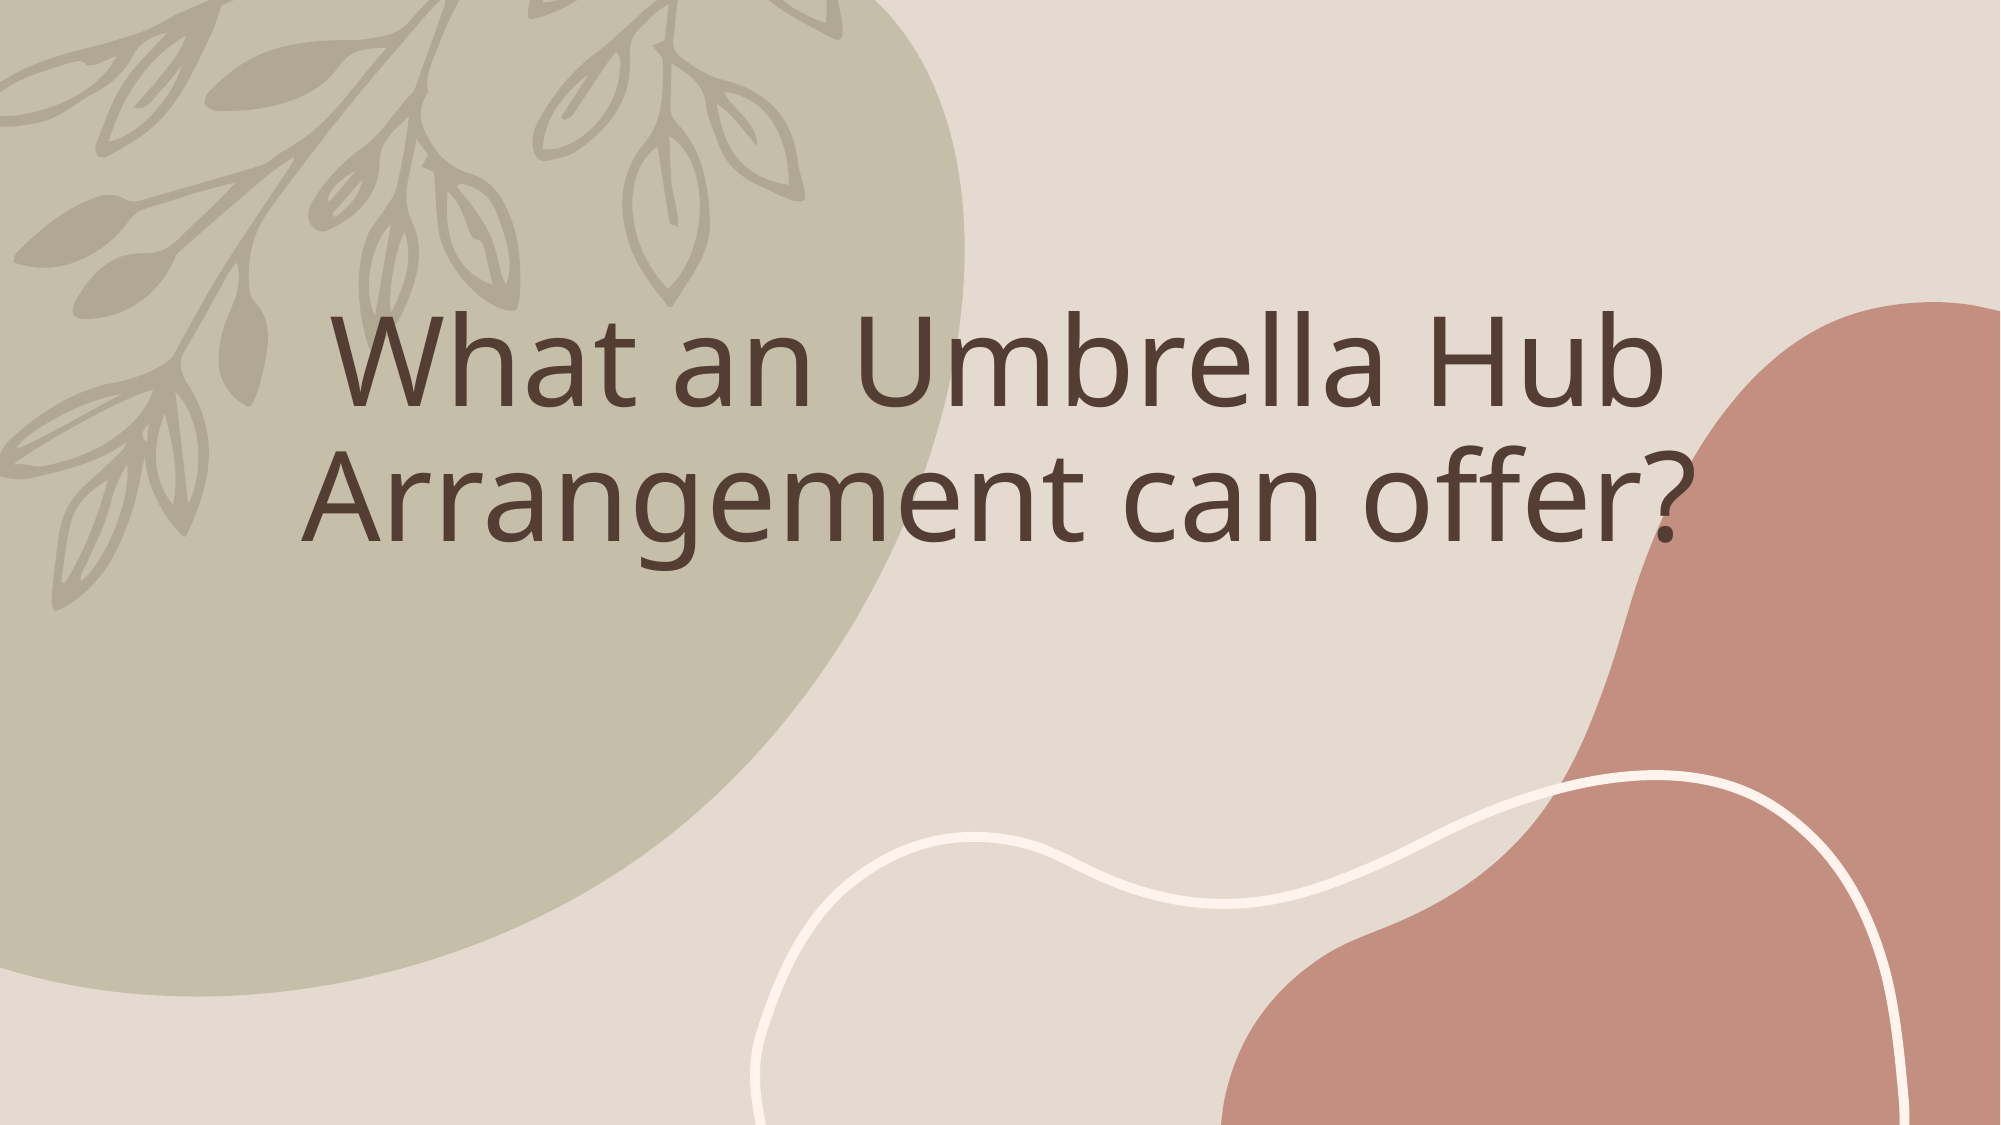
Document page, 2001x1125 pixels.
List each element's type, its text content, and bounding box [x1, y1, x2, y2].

title What an Umbrella Hub Arrangement can offer? [249, 184, 1750, 576]
